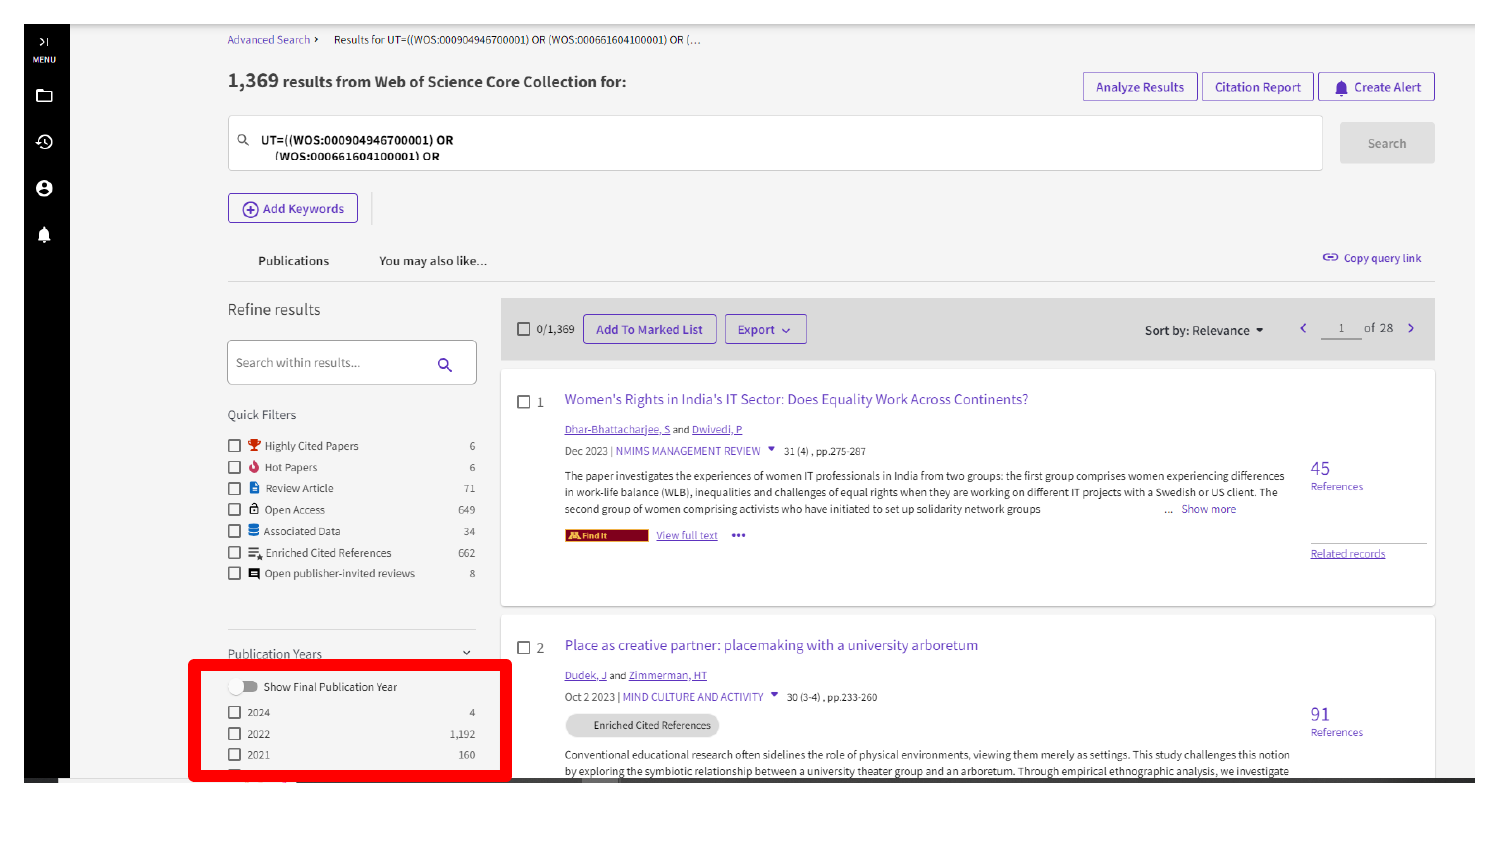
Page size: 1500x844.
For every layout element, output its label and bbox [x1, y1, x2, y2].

text_box [24, 24, 1476, 783]
